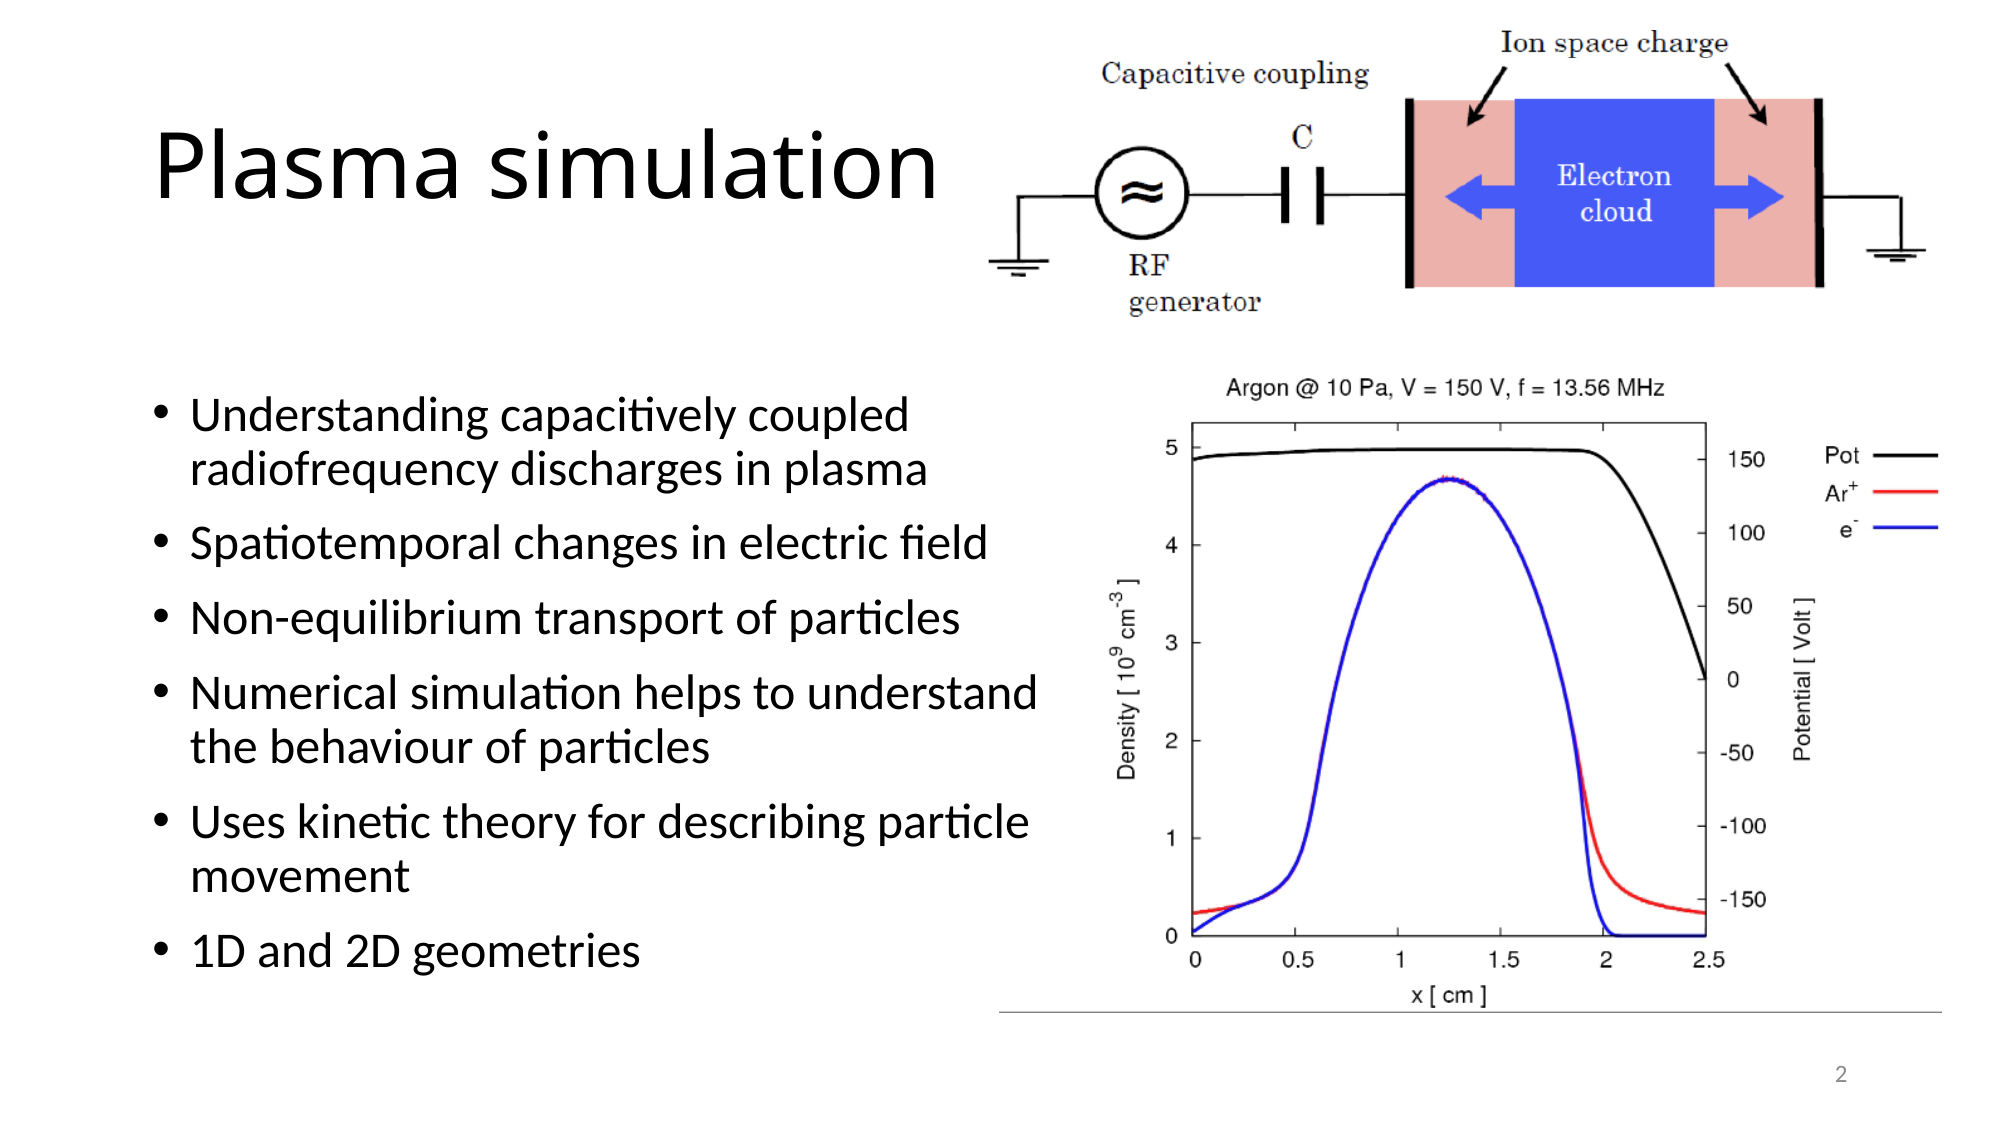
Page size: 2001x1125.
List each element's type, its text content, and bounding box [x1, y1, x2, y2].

slide_number 2 [1412, 1042, 1863, 1103]
title Plasma simulation [137, 59, 971, 278]
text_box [998, 351, 1943, 1014]
list Understanding capacitively coupled radiofrequency discharges in plasma Spatiotemporal changes in electric field Non-equilibrium transport of particles Numerical simulation helps to understand the behaviour of particles Uses kinetic theory for describing particle movement 1D and 2D geometries [137, 299, 1154, 1014]
picture [971, 30, 1943, 323]
